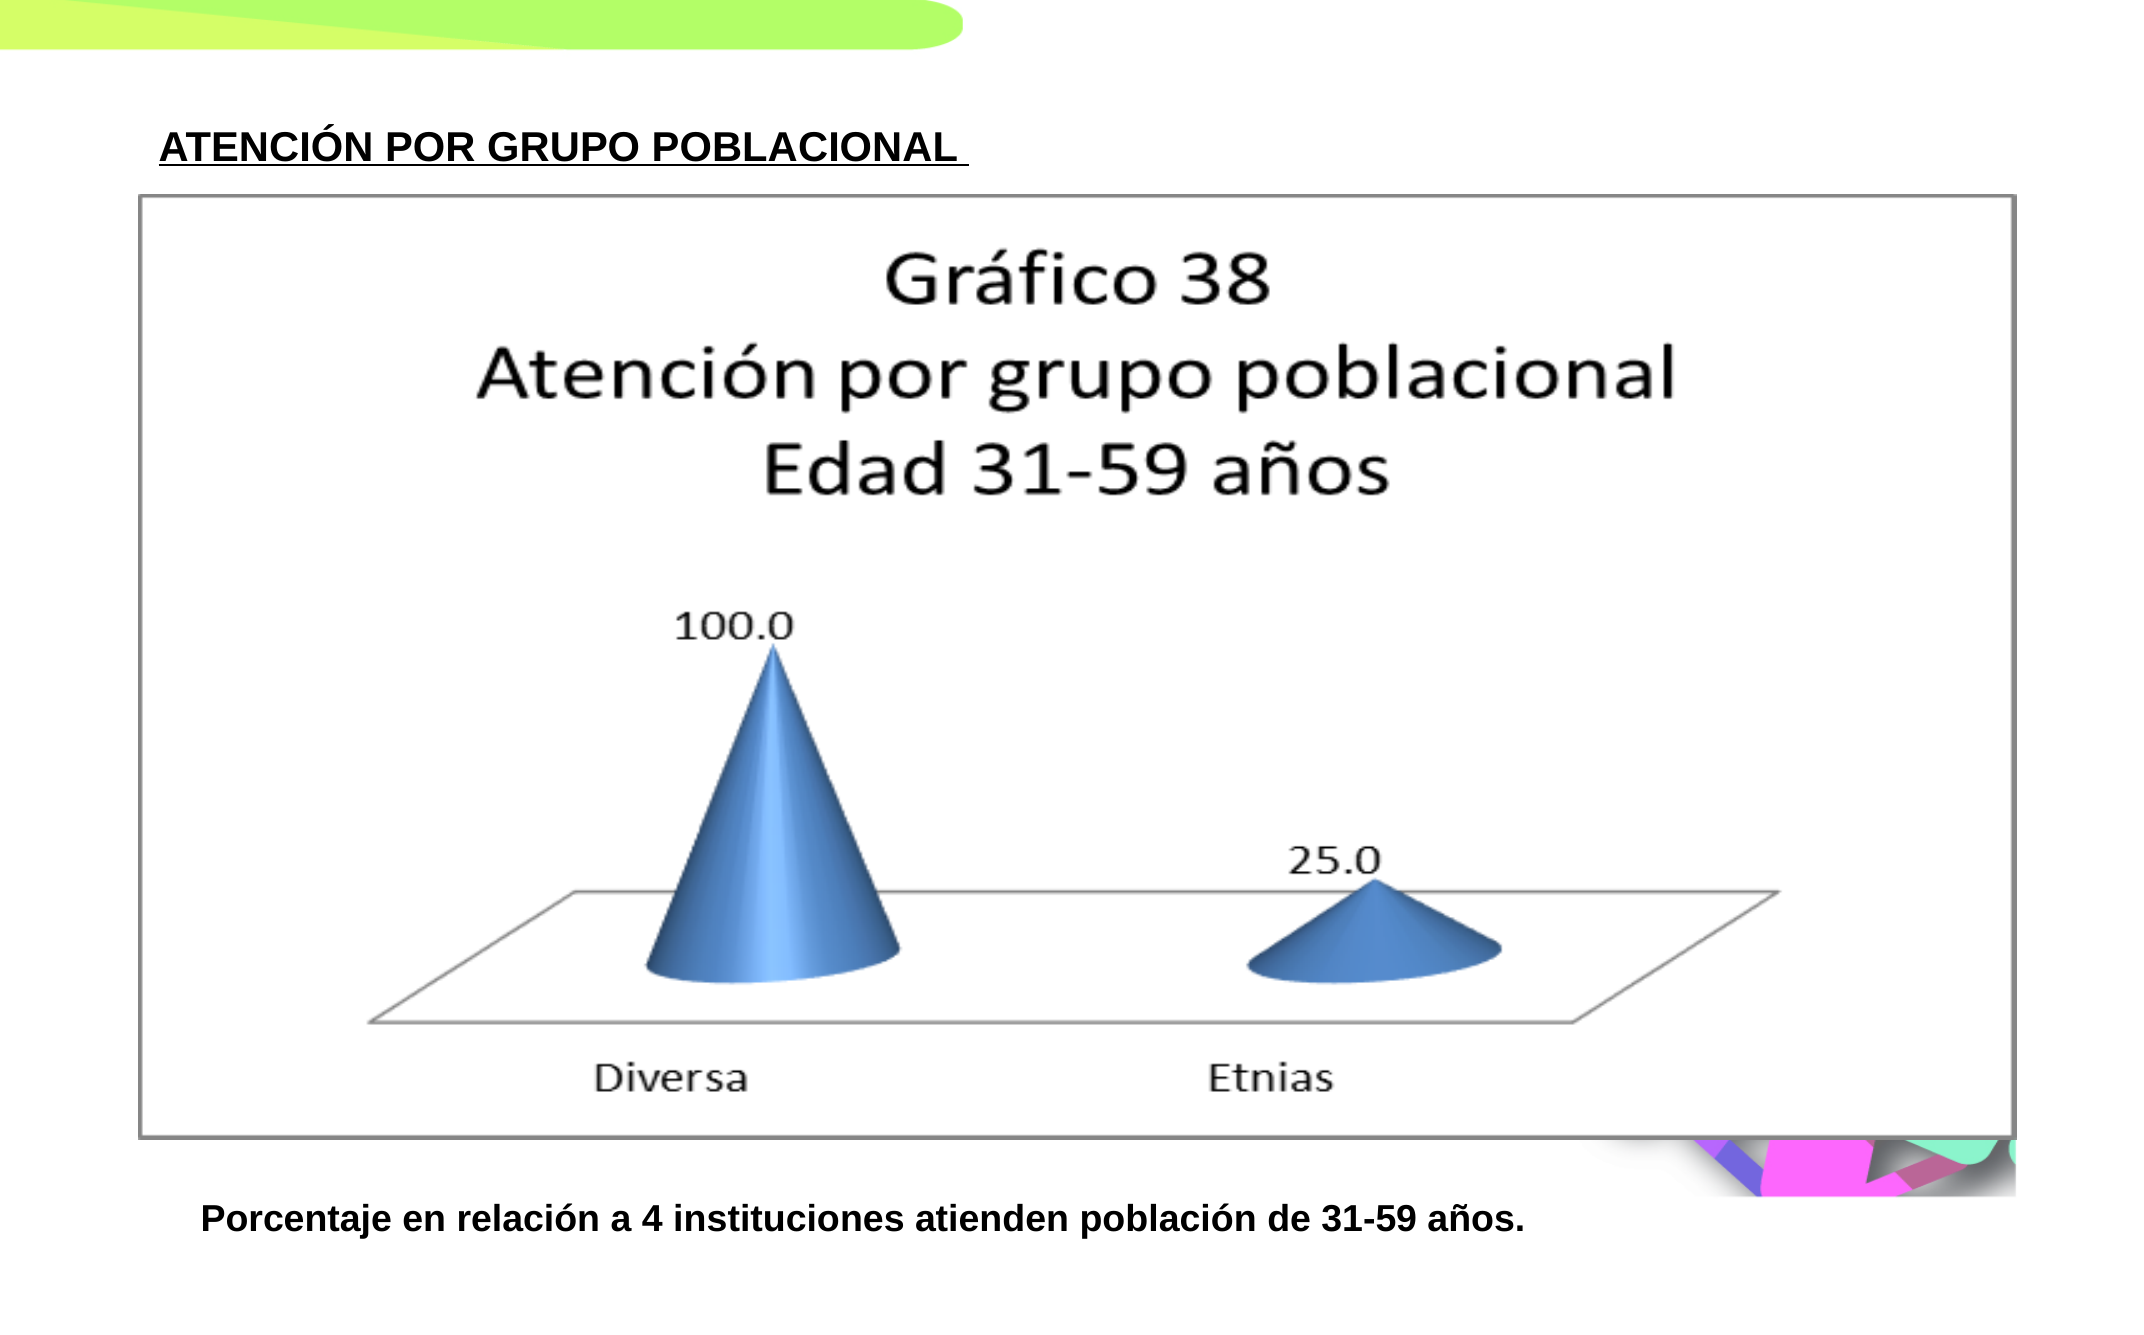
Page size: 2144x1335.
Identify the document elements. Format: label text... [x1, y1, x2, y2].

text_box ATENCIÓN POR GRUPO POBLACIONAL [143, 112, 1196, 177]
picture [138, 194, 2018, 1140]
text_box Porcentaje en relación a 4 instituciones atienden población de 31-59 años. [185, 1187, 1545, 1247]
